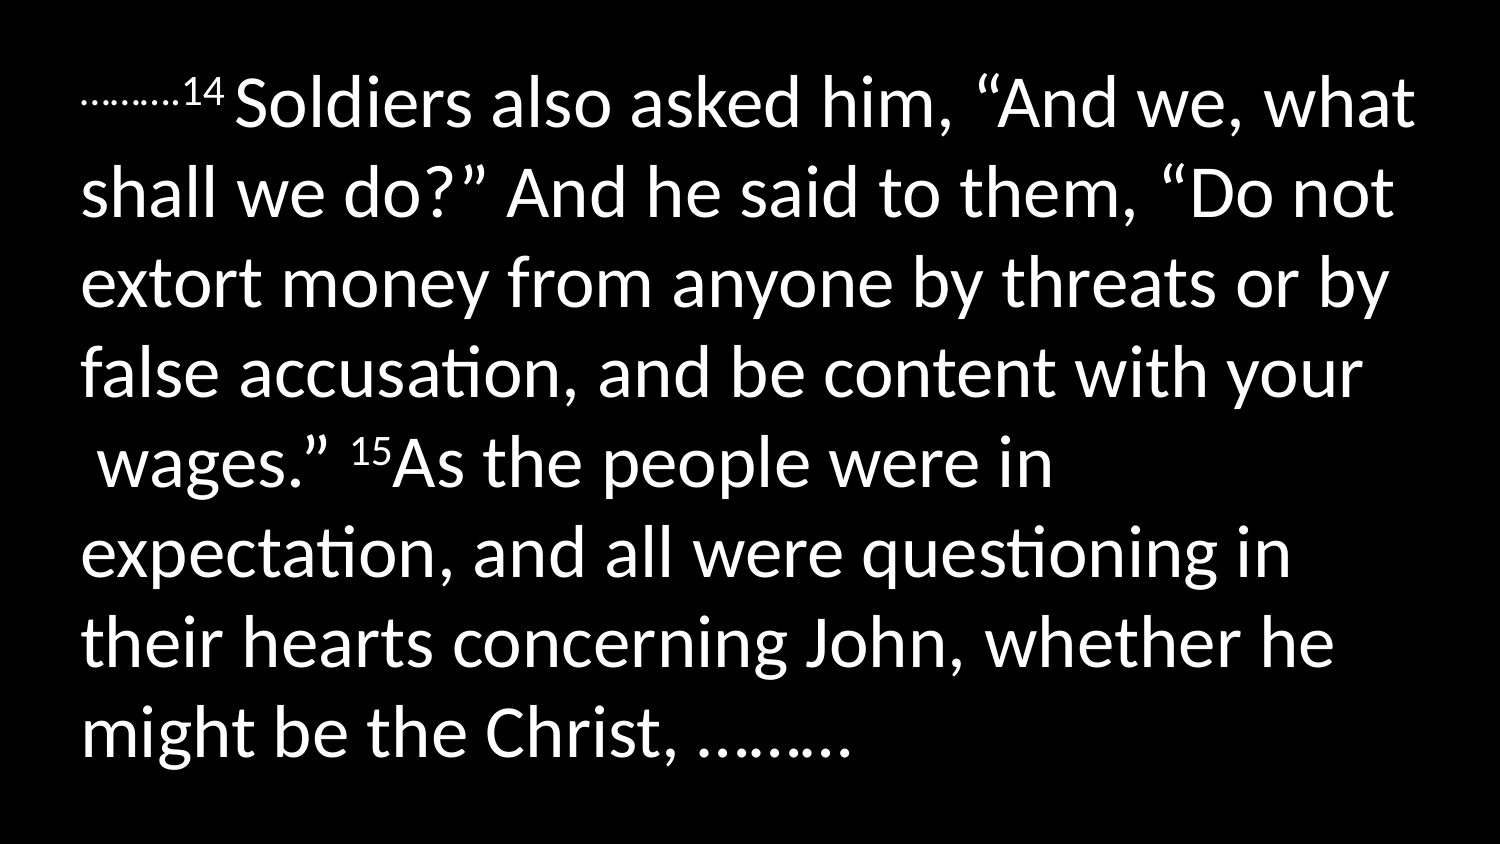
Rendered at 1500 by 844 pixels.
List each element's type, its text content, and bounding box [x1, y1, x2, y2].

text_box ……….14 Soldiers also asked him, “And we, what shall we do?” And he said to them, “Do not extort money from anyone by threats or by false accusation, and be content with your wages.” 15As the people were in expectation, and all were questioning in their hearts concerning John, whether he might be the Christ, ……… [65, 45, 1450, 780]
